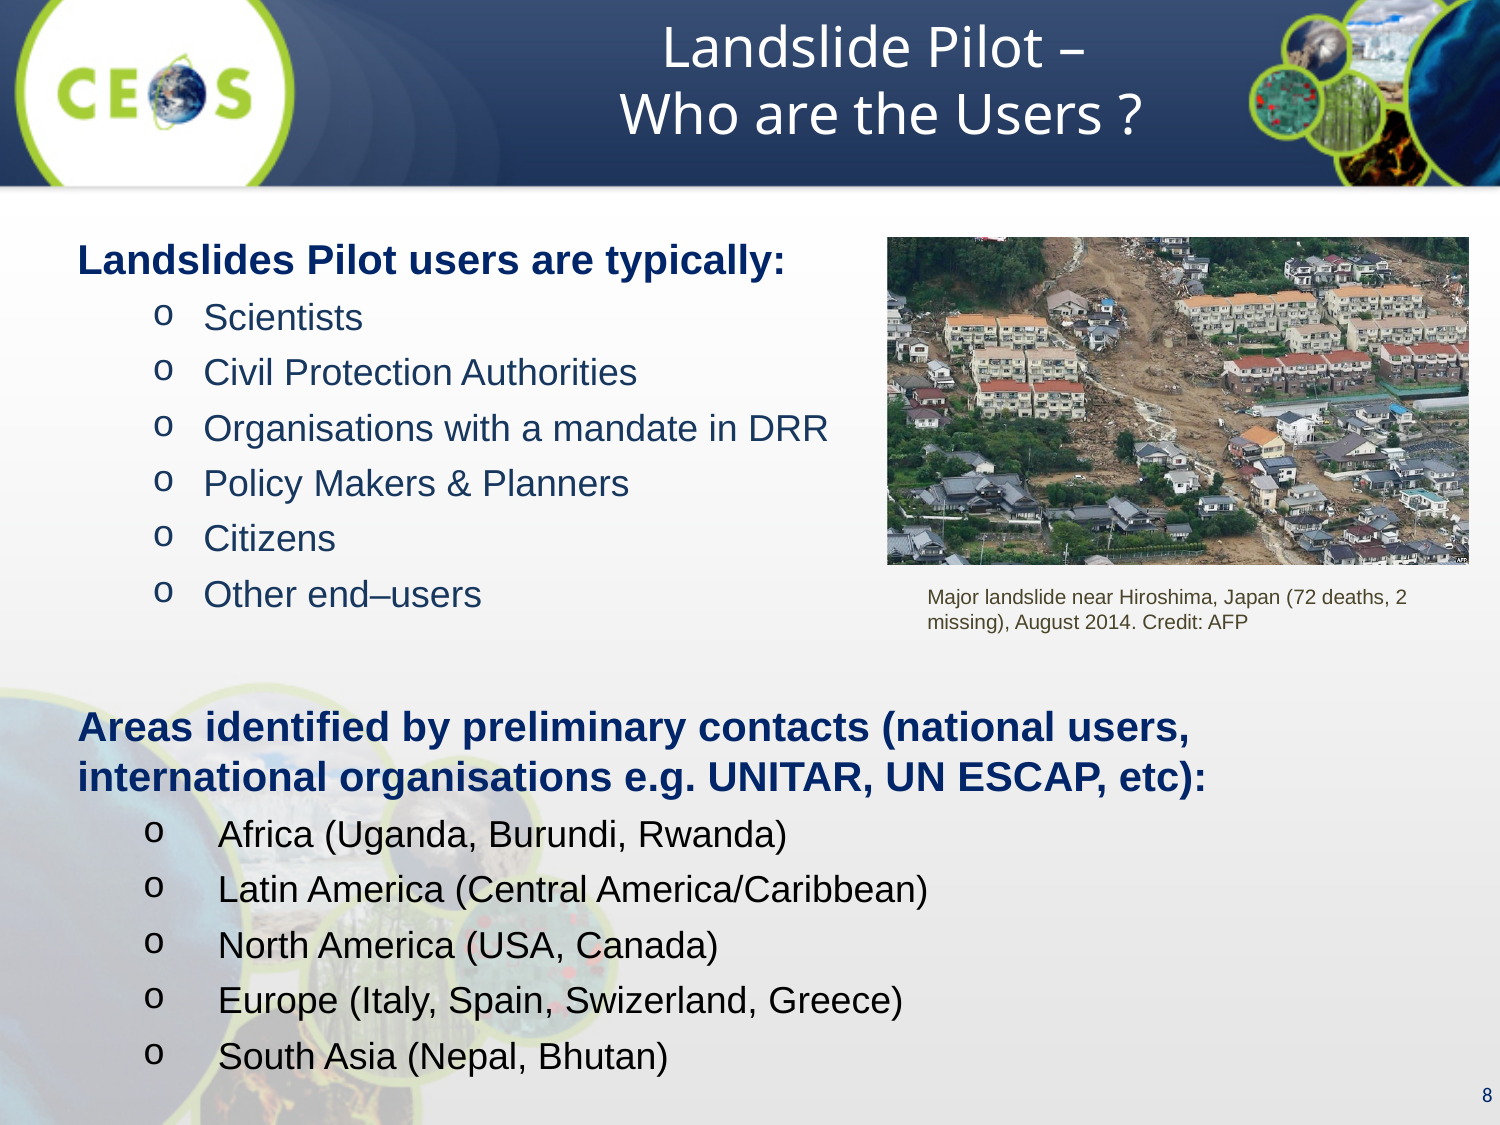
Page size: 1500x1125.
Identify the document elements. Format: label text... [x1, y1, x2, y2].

slide_number 8 [1186, 1073, 1500, 1117]
picture [0, 0, 1500, 1125]
list Landslides Pilot users are typically: Scientists Civil Protection Authorities Organisations with a mandate in DRR Policy Makers & Planners Citizens Other end–users Areas identified by preliminary contacts (national users, international organisations e.g. UNITAR, UN ESCAP, etc): Africa (Uganda, Burundi, Rwanda) Latin America (Central America/Caribbean) North America (USA, Canada) Europe (Italy, Spain, Swizerland, Greece) South Asia (Nepal, Bhutan) [62, 224, 1400, 1000]
title Landslide Pilot – Who are the Users ? [262, 3, 1500, 154]
text_box Major landslide near Hiroshima, Japan (72 deaths, 2 missing), August 2014. Credit: AFP [912, 575, 1444, 641]
